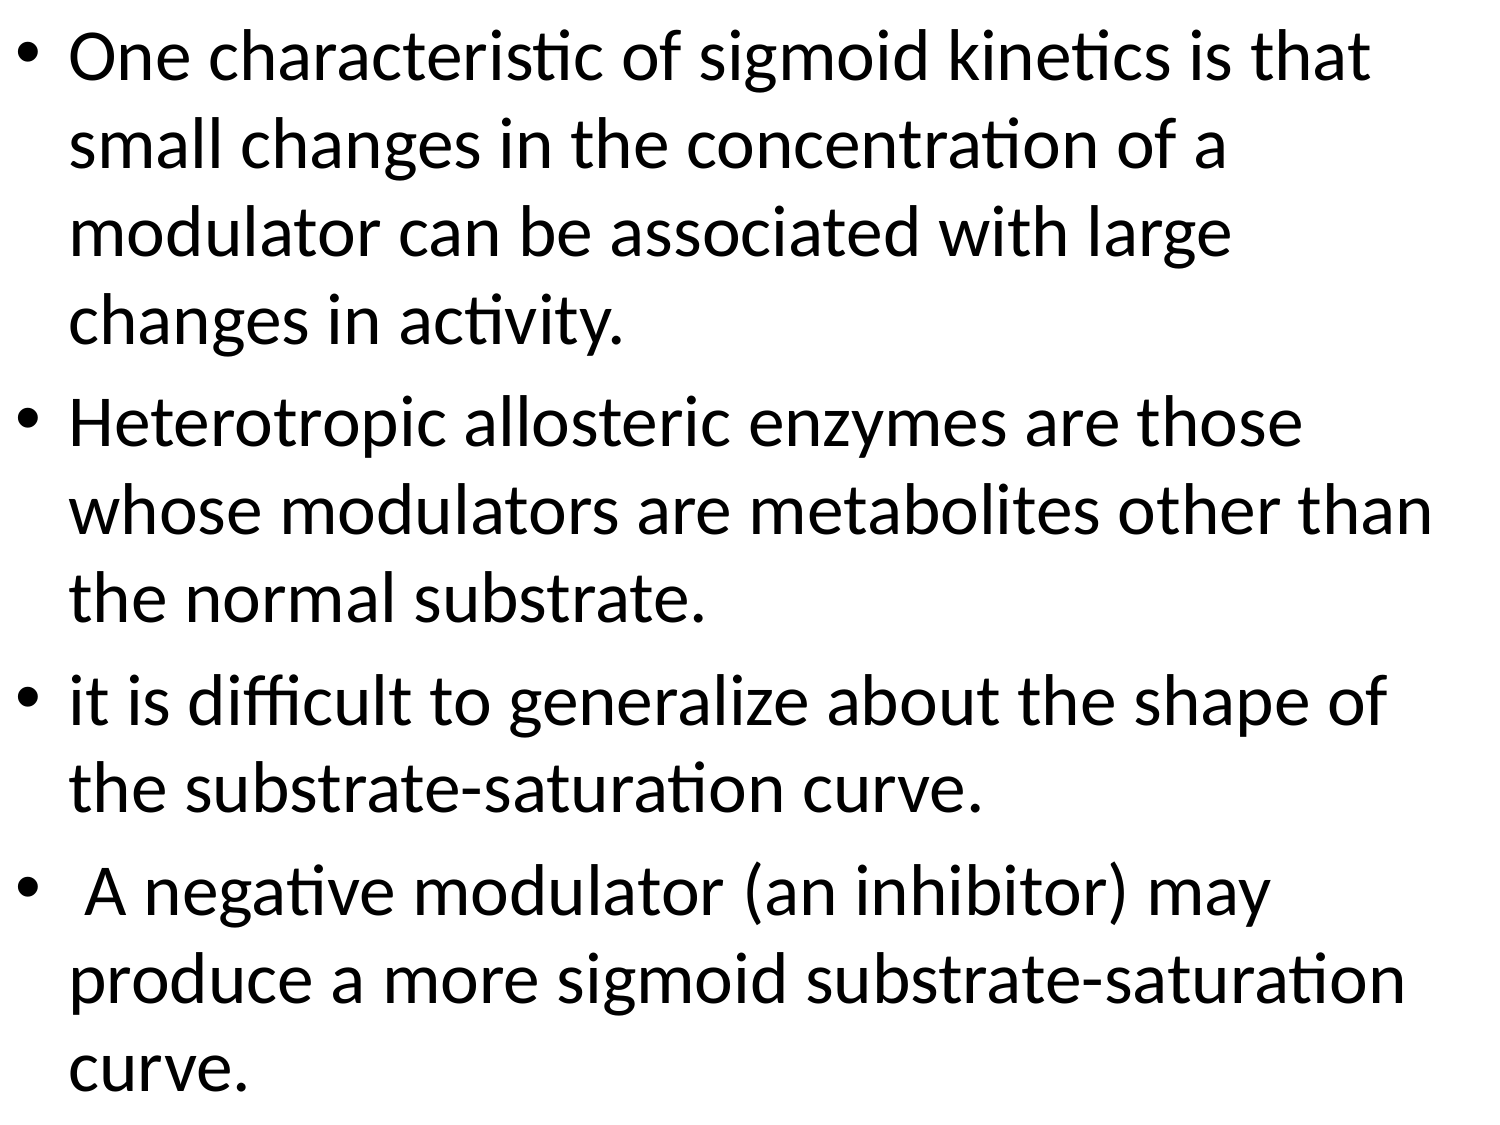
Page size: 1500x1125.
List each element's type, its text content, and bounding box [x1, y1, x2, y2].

list One characteristic of sigmoid kinetics is that small changes in the concentration of a modulator can be associated with large changes in activity. Heterotropic allosteric enzymes are those whose modulators are metabolites other than the normal substrate. it is difficult to generalize about the shape of the substrate-saturation curve. A negative modulator (an inhibitor) may produce a more sigmoid substrate-saturation curve. [0, 0, 1500, 1125]
